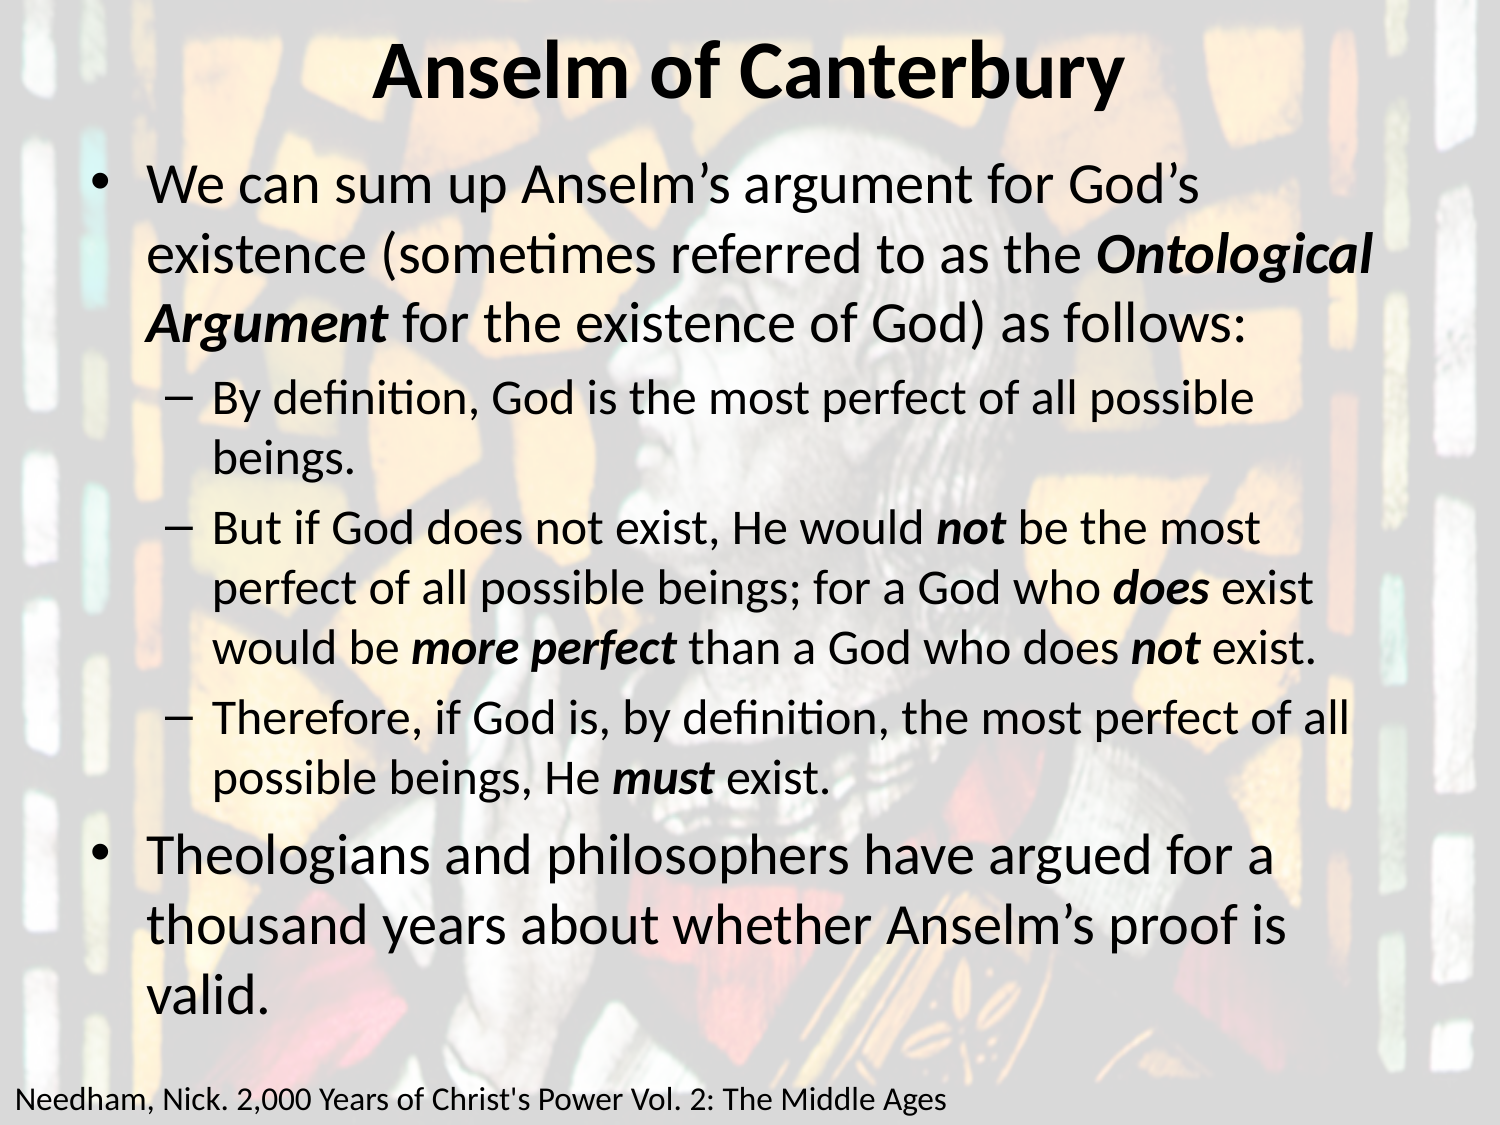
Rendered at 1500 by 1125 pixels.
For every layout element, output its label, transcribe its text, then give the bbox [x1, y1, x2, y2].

text_box Needham, Nick. 2,000 Years of Christ's Power Vol. 2: The Middle Ages [0, 1069, 1500, 1125]
list We can sum up Anselm’s argument for God’s existence (sometimes referred to as the Ontological Argument for the existence of God) as follows: By definition, God is the most perfect of all possible beings. But if God does not exist, He would not be the most perfect of all possible beings; for a God who does exist would be more perfect than a God who does not exist. Therefore, if God is, by definition, the most perfect of all possible beings, He must exist. Theologians and philosophers have argued for a thousand years about whether Anselm’s proof is valid. [75, 137, 1425, 1055]
title Anselm of Canterbury [0, 4, 1500, 125]
